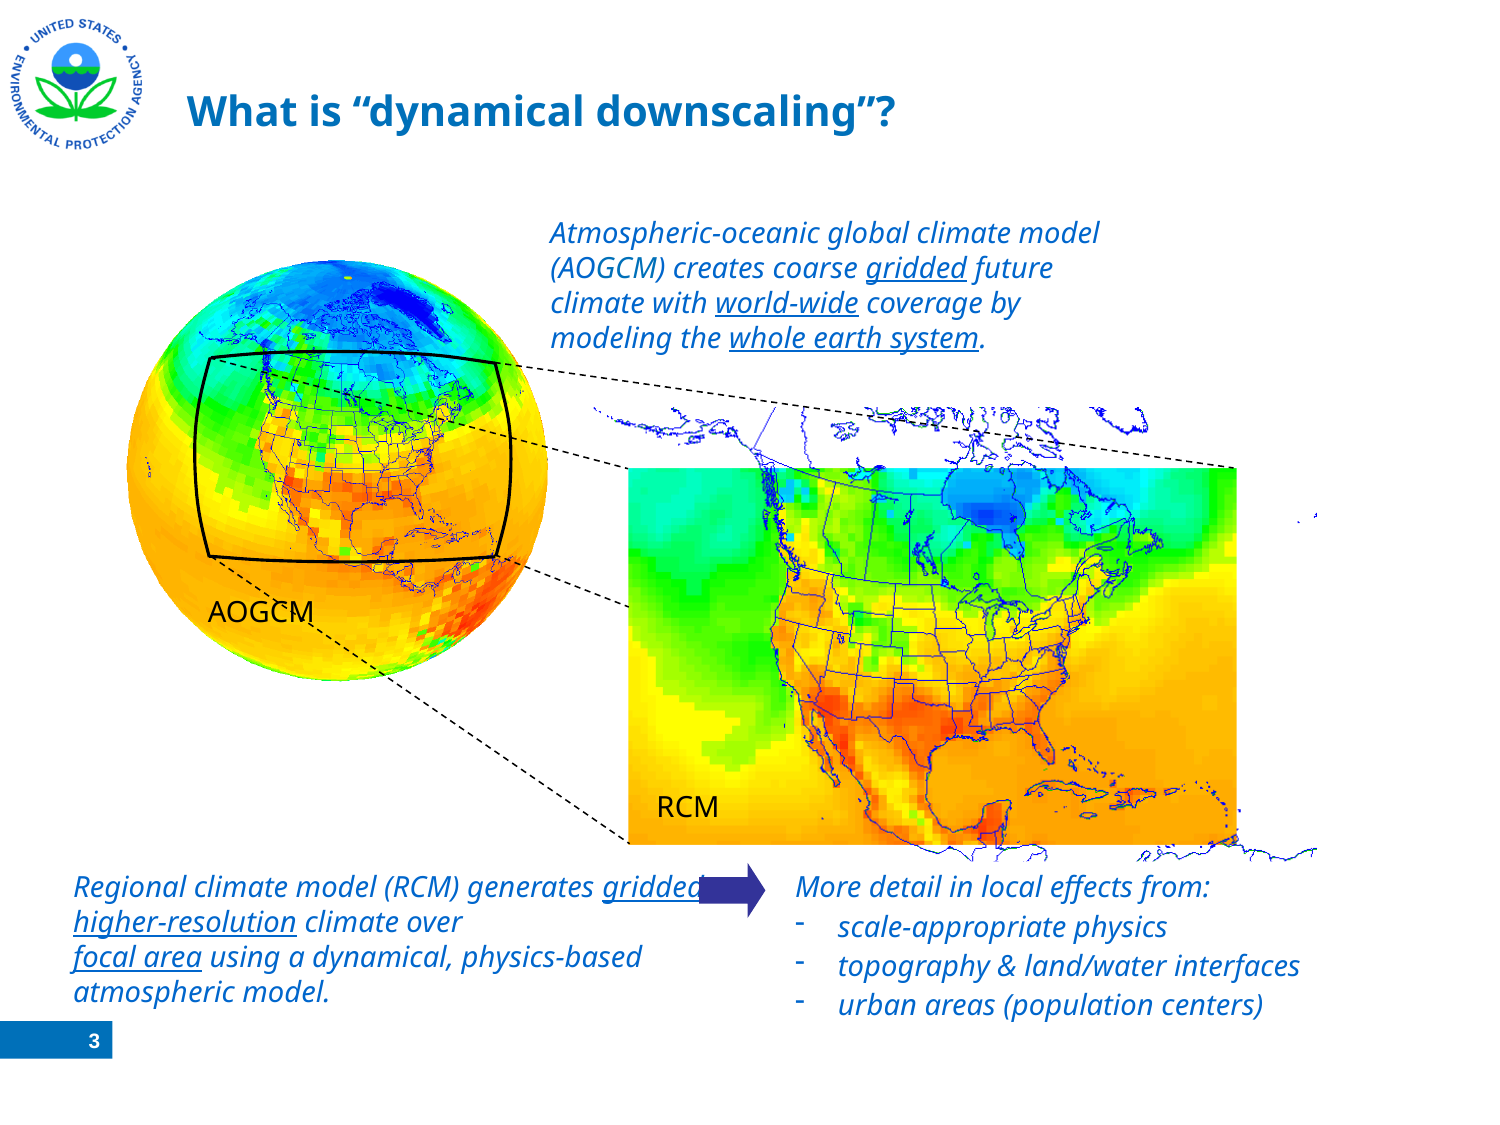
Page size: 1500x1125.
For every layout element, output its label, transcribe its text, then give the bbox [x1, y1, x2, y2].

title What is “dynamical downscaling”? [162, 15, 1467, 204]
picture [9, 9, 144, 156]
text_box Regional climate model (RCM) generates gridded higher-resolution climate over focal area using a dynamical, physics-based atmospheric model. [58, 861, 724, 1016]
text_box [193, 351, 513, 563]
slide_number 3 [0, 1020, 101, 1059]
text_box Atmospheric-oceanic global climate model (AOGCM) creates coarse gridded future climate with world-wide coverage by modeling the whole earth system. [668, 206, 1133, 362]
picture [8, 206, 1317, 906]
text_box More detail in local effects from: scale-appropriate physics topography & land/water interfaces urban areas (population centers) [780, 861, 1346, 1029]
